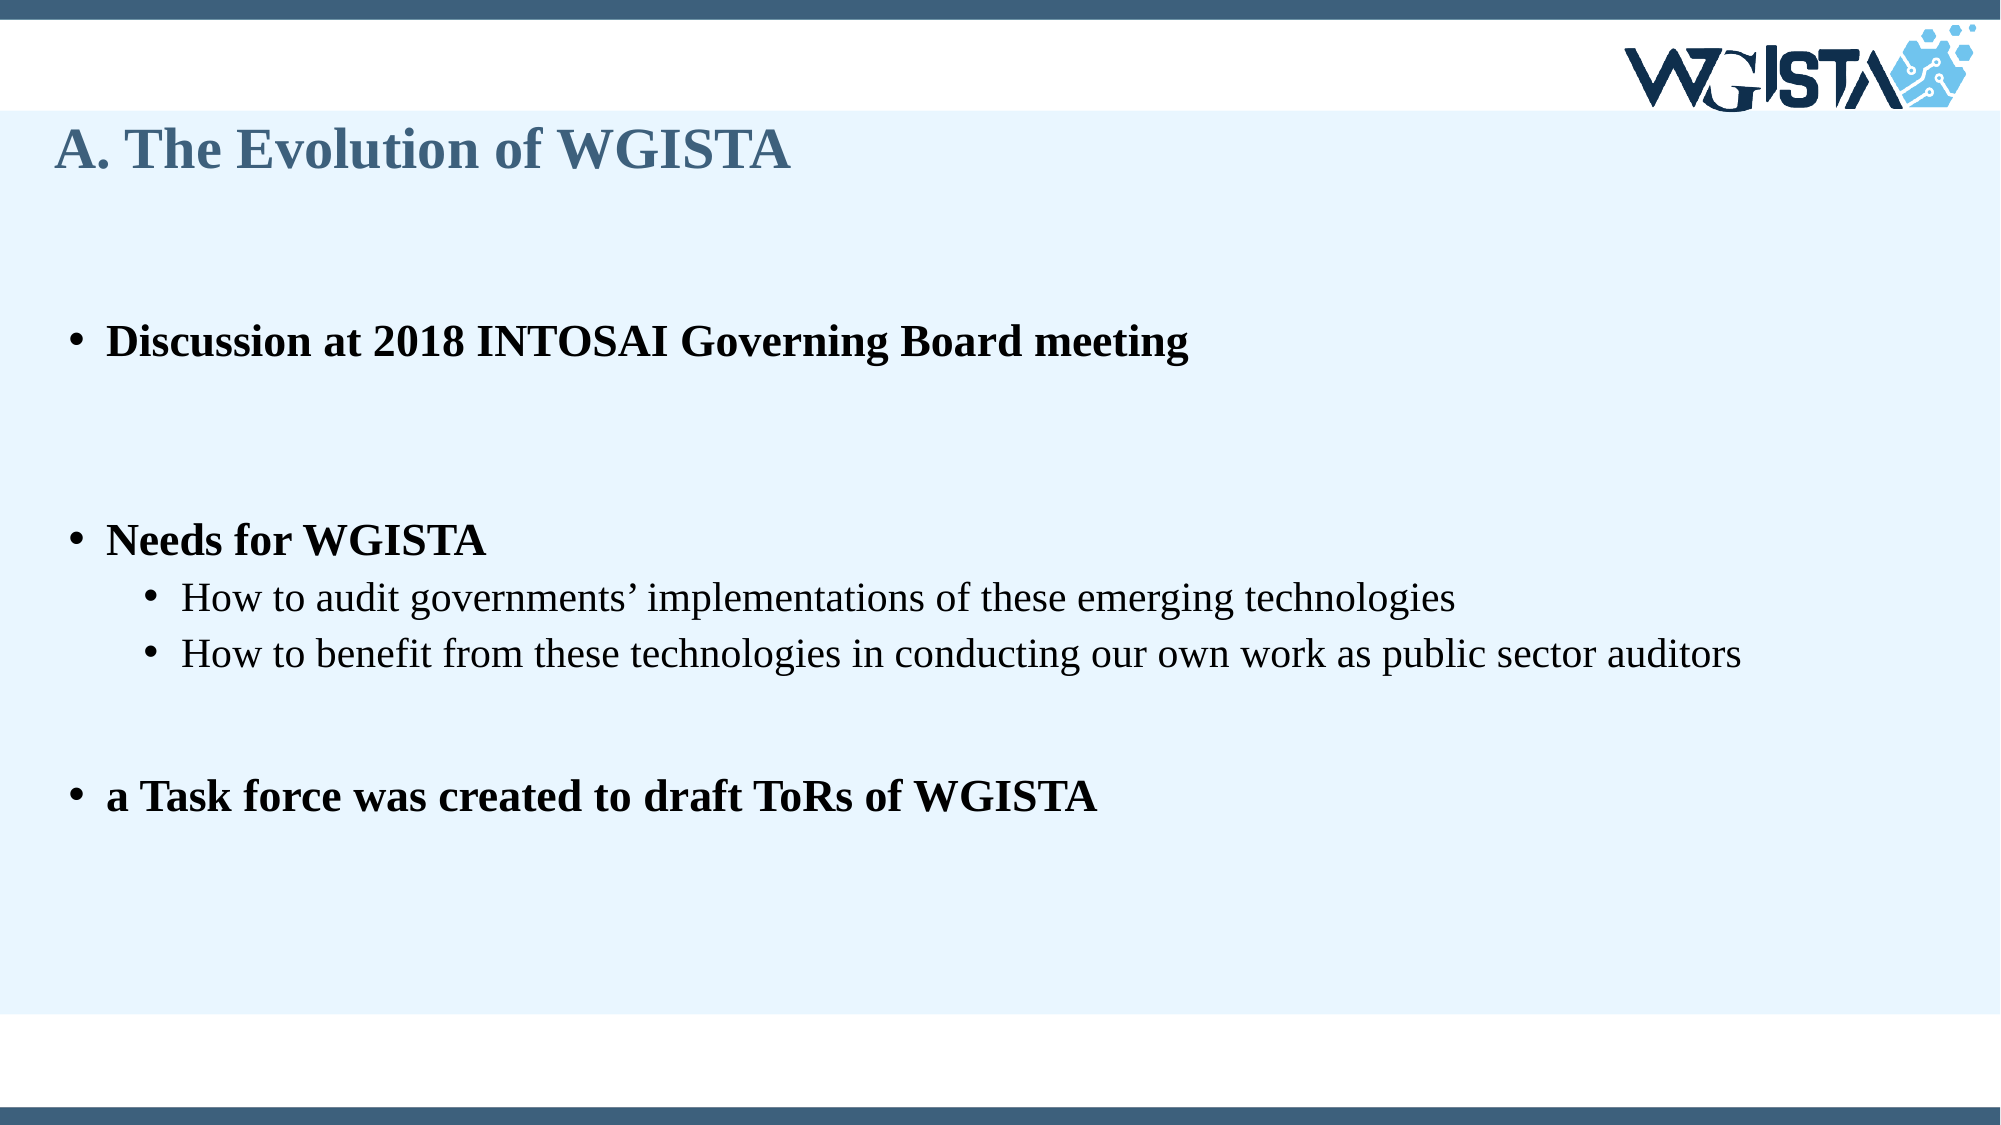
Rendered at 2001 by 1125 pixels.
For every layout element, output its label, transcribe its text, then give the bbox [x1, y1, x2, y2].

picture [0, 0, 2001, 1125]
title A. The Evolution of WGISTA [39, 41, 1765, 259]
text_box Discussion at 2018 INTOSAI Governing Board meeting Needs for WGISTA How to audit governments’ implementations of these emerging technologies How to benefit from these technologies in conducting our own work as public sector auditors a Task force was created to draft ToRs of WGISTA [53, 309, 1779, 860]
